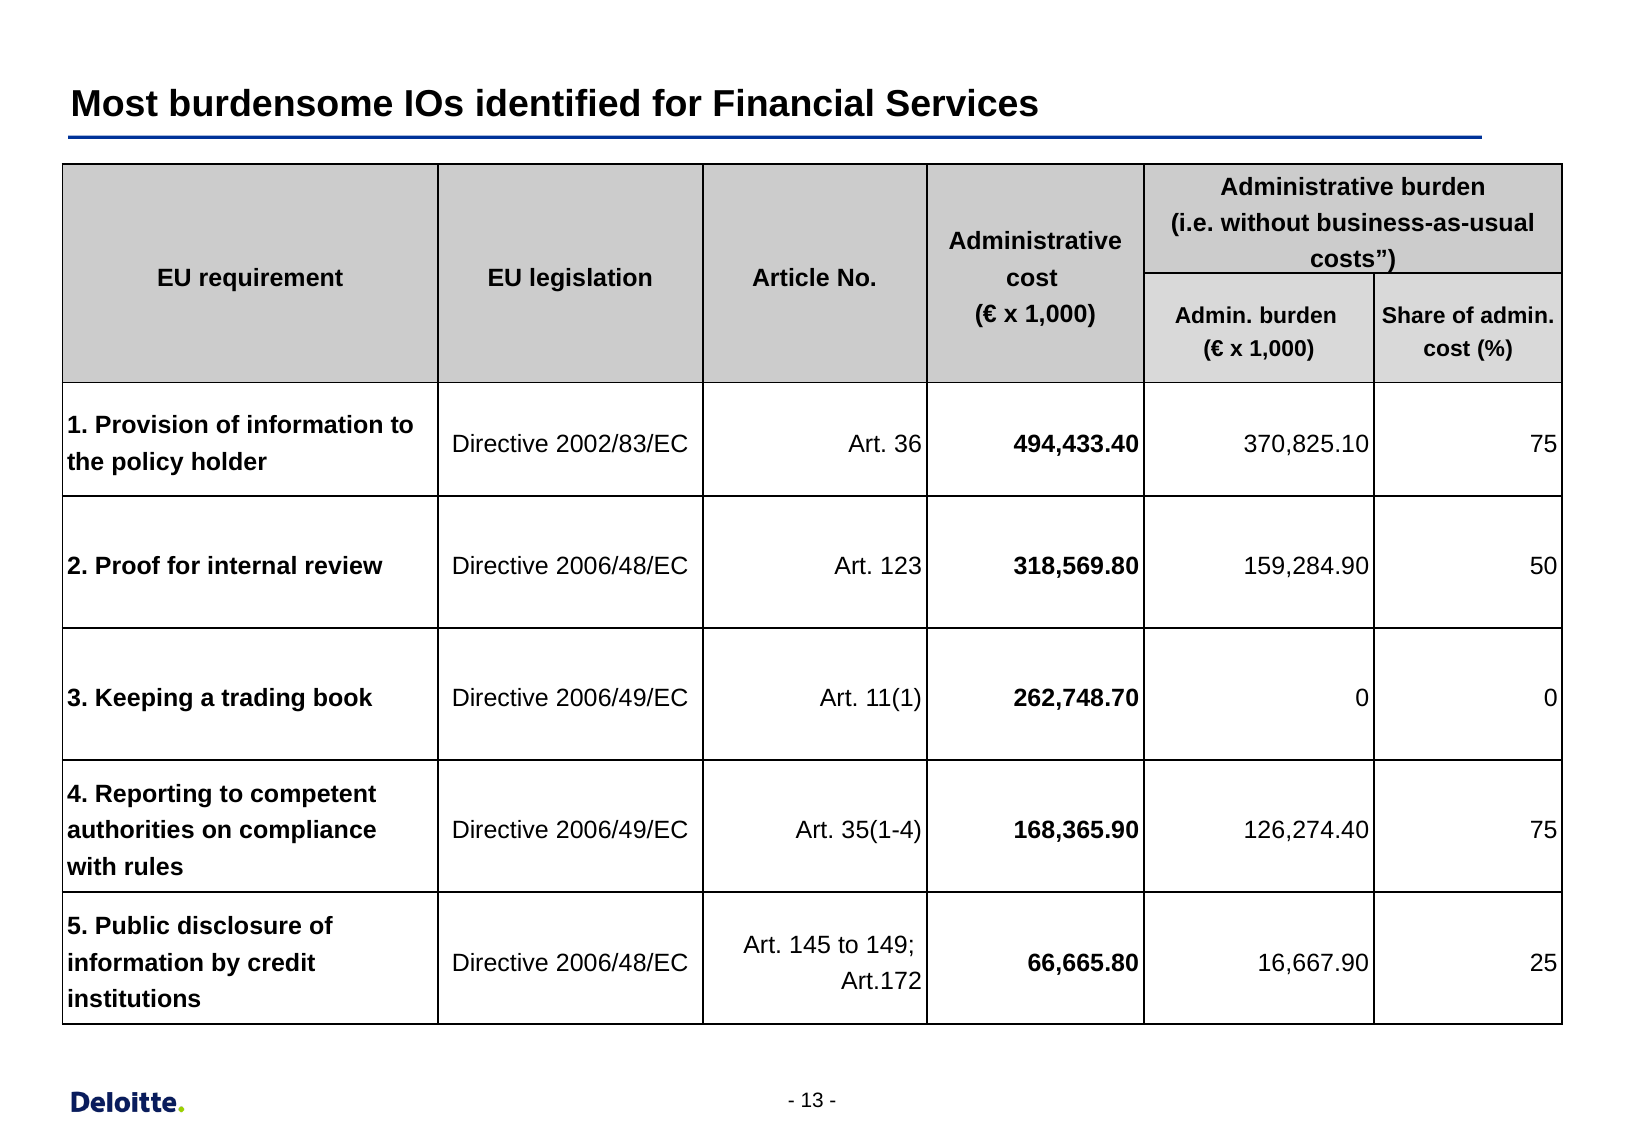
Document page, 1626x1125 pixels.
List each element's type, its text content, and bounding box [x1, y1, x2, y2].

table_cell 262,748.70 [928, 629, 1143, 759]
table_cell Share of admin. cost (%) [1375, 274, 1561, 382]
table_cell Directive 2006/48/EC [439, 497, 702, 627]
table_cell Directive 2006/49/EC [439, 629, 702, 759]
table_cell 2. Proof for internal review [63, 497, 437, 627]
table_header Article No. [704, 165, 926, 382]
table_cell 159,284.90 [1145, 497, 1373, 627]
table_cell 168,365.90 [928, 761, 1143, 891]
table_cell 0 [1145, 629, 1373, 759]
table_cell 3. Keeping a trading book [63, 629, 437, 759]
table_cell Art. 35(1-4) [704, 761, 926, 891]
table_cell Directive 2002/83/EC [439, 383, 702, 495]
table_cell 126,274.40 [1145, 761, 1373, 891]
table_cell 1. Provision of information to the policy holder [63, 383, 437, 495]
table_cell 66,665.80 [928, 893, 1143, 1023]
table_cell 16,667.90 [1145, 893, 1373, 1023]
title Most burdensome IOs identified for Financial Services [70, 78, 1557, 125]
table_header EU requirement [63, 165, 437, 382]
table_cell 4. Reporting to competent authorities on compliance with rules [63, 761, 437, 891]
table_cell 0 [1375, 629, 1561, 759]
table_cell Art. 145 to 149; Art.172 [704, 893, 926, 1023]
slide_number - 12 - [786, 1085, 839, 1112]
table_cell Directive 2006/49/EC [439, 761, 702, 891]
table_header Administrative cost (€ x 1,000) [928, 165, 1143, 382]
table_cell Admin. burden (€ x 1,000) [1145, 274, 1373, 382]
table_cell 494,433.40 [928, 383, 1143, 495]
table_cell Directive 2006/48/EC [439, 893, 702, 1023]
table_header Administrative burden (i.e. without business-as-usual costs”) [1145, 165, 1561, 272]
table_cell 370,825.10 [1145, 383, 1373, 495]
table_cell Art. 11(1) [704, 629, 926, 759]
table_cell 75 [1375, 761, 1561, 891]
table_header EU legislation [439, 165, 702, 382]
table_cell 25 [1375, 893, 1561, 1023]
table_cell 318,569.80 [928, 497, 1143, 627]
table_cell 75 [1375, 383, 1561, 495]
table_cell 5. Public disclosure of information by credit institutions [63, 893, 437, 1023]
picture [70, 1090, 185, 1113]
table_cell 50 [1375, 497, 1561, 627]
table_cell Art. 123 [704, 497, 926, 627]
table_cell Art. 36 [704, 383, 926, 495]
